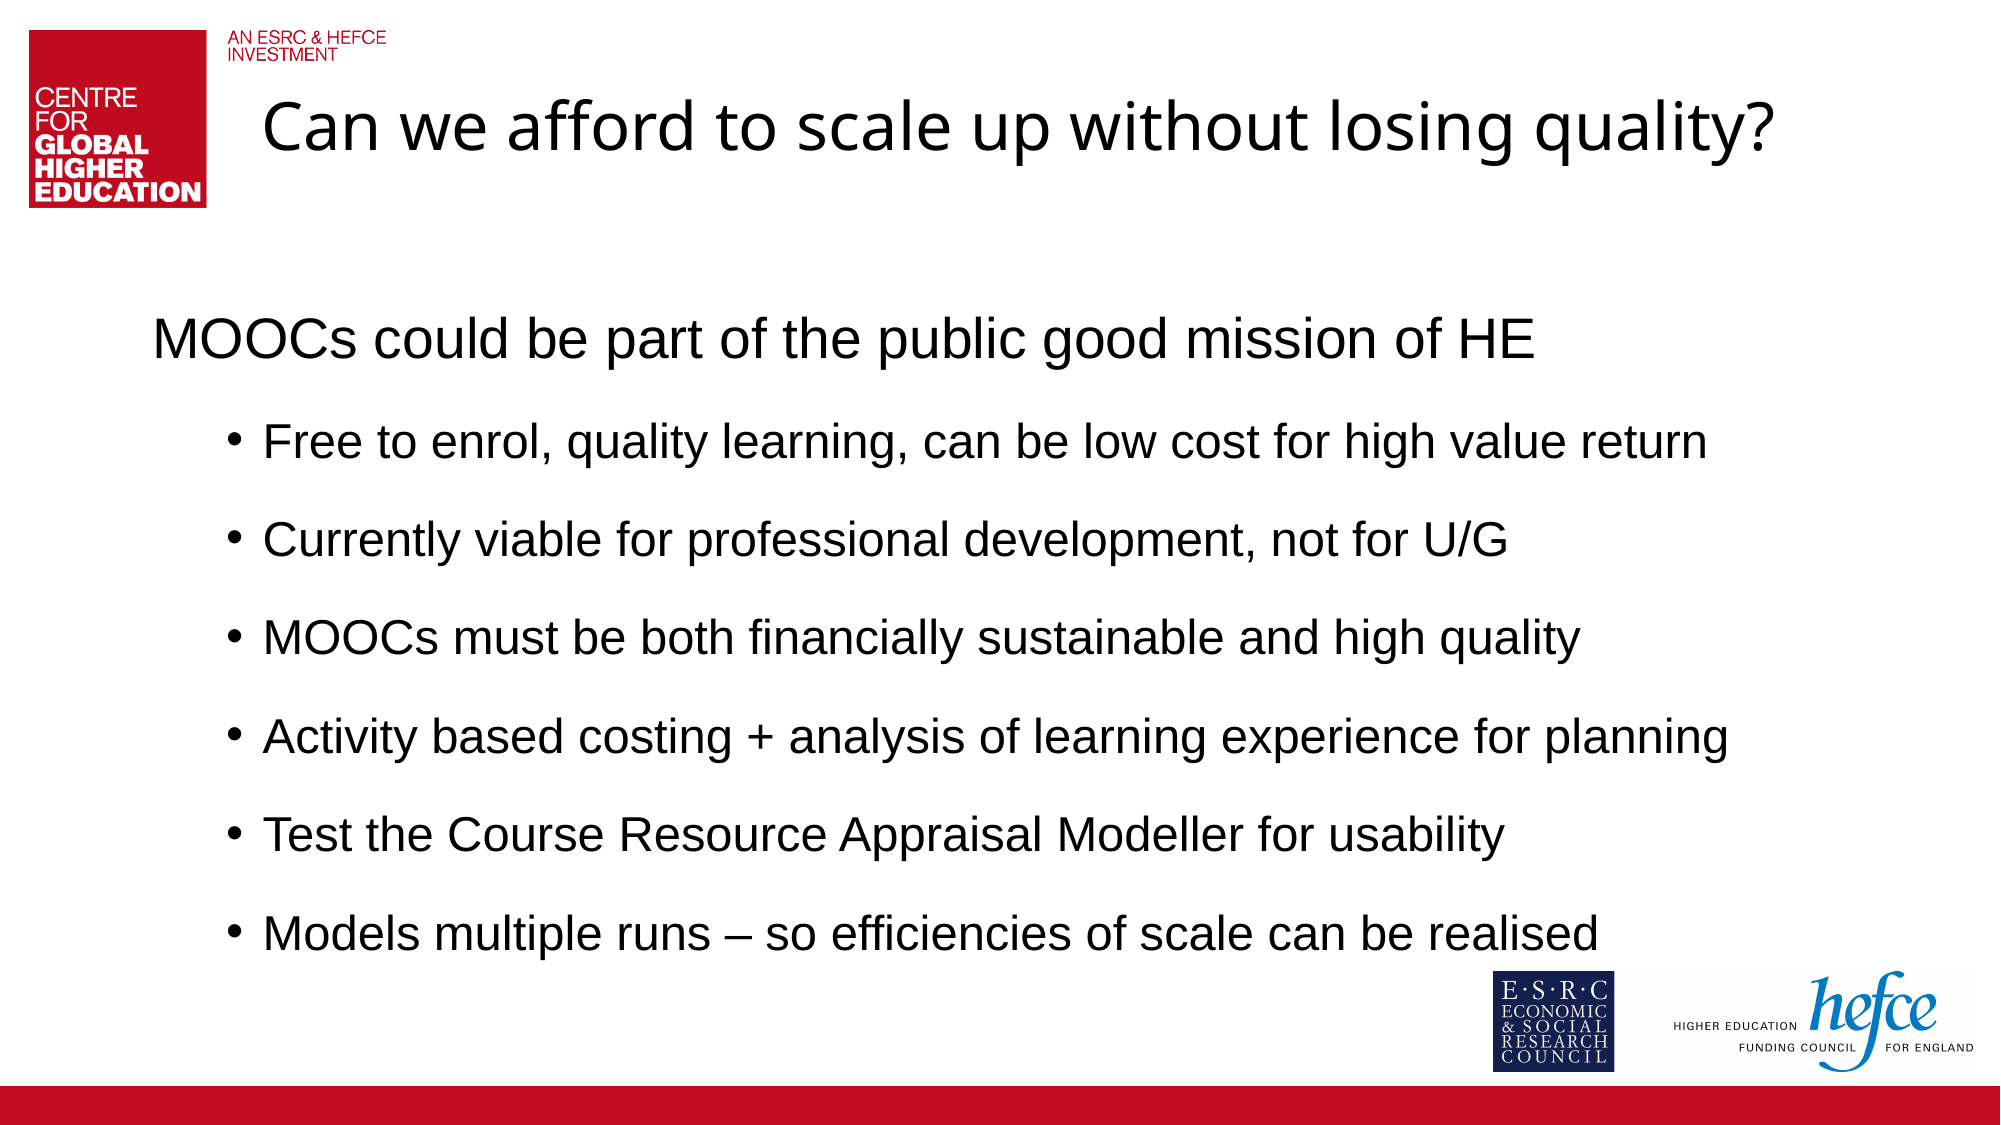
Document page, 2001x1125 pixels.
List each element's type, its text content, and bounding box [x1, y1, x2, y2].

title Can we afford to scale up without losing quality? [246, 20, 1863, 238]
list MOOCs could be part of the public good mission of HE Free to enrol, quality learning, can be low cost for high value return Currently viable for professional development, not for U/G MOOCs must be both financially sustainable and high quality Activity based costing + analysis of learning experience for planning Test the Course Resource Appraisal Modeller for usability Models multiple runs – so efficiencies of scale can be realised [137, 259, 1863, 974]
picture [1493, 971, 1973, 1072]
picture [29, 30, 246, 208]
